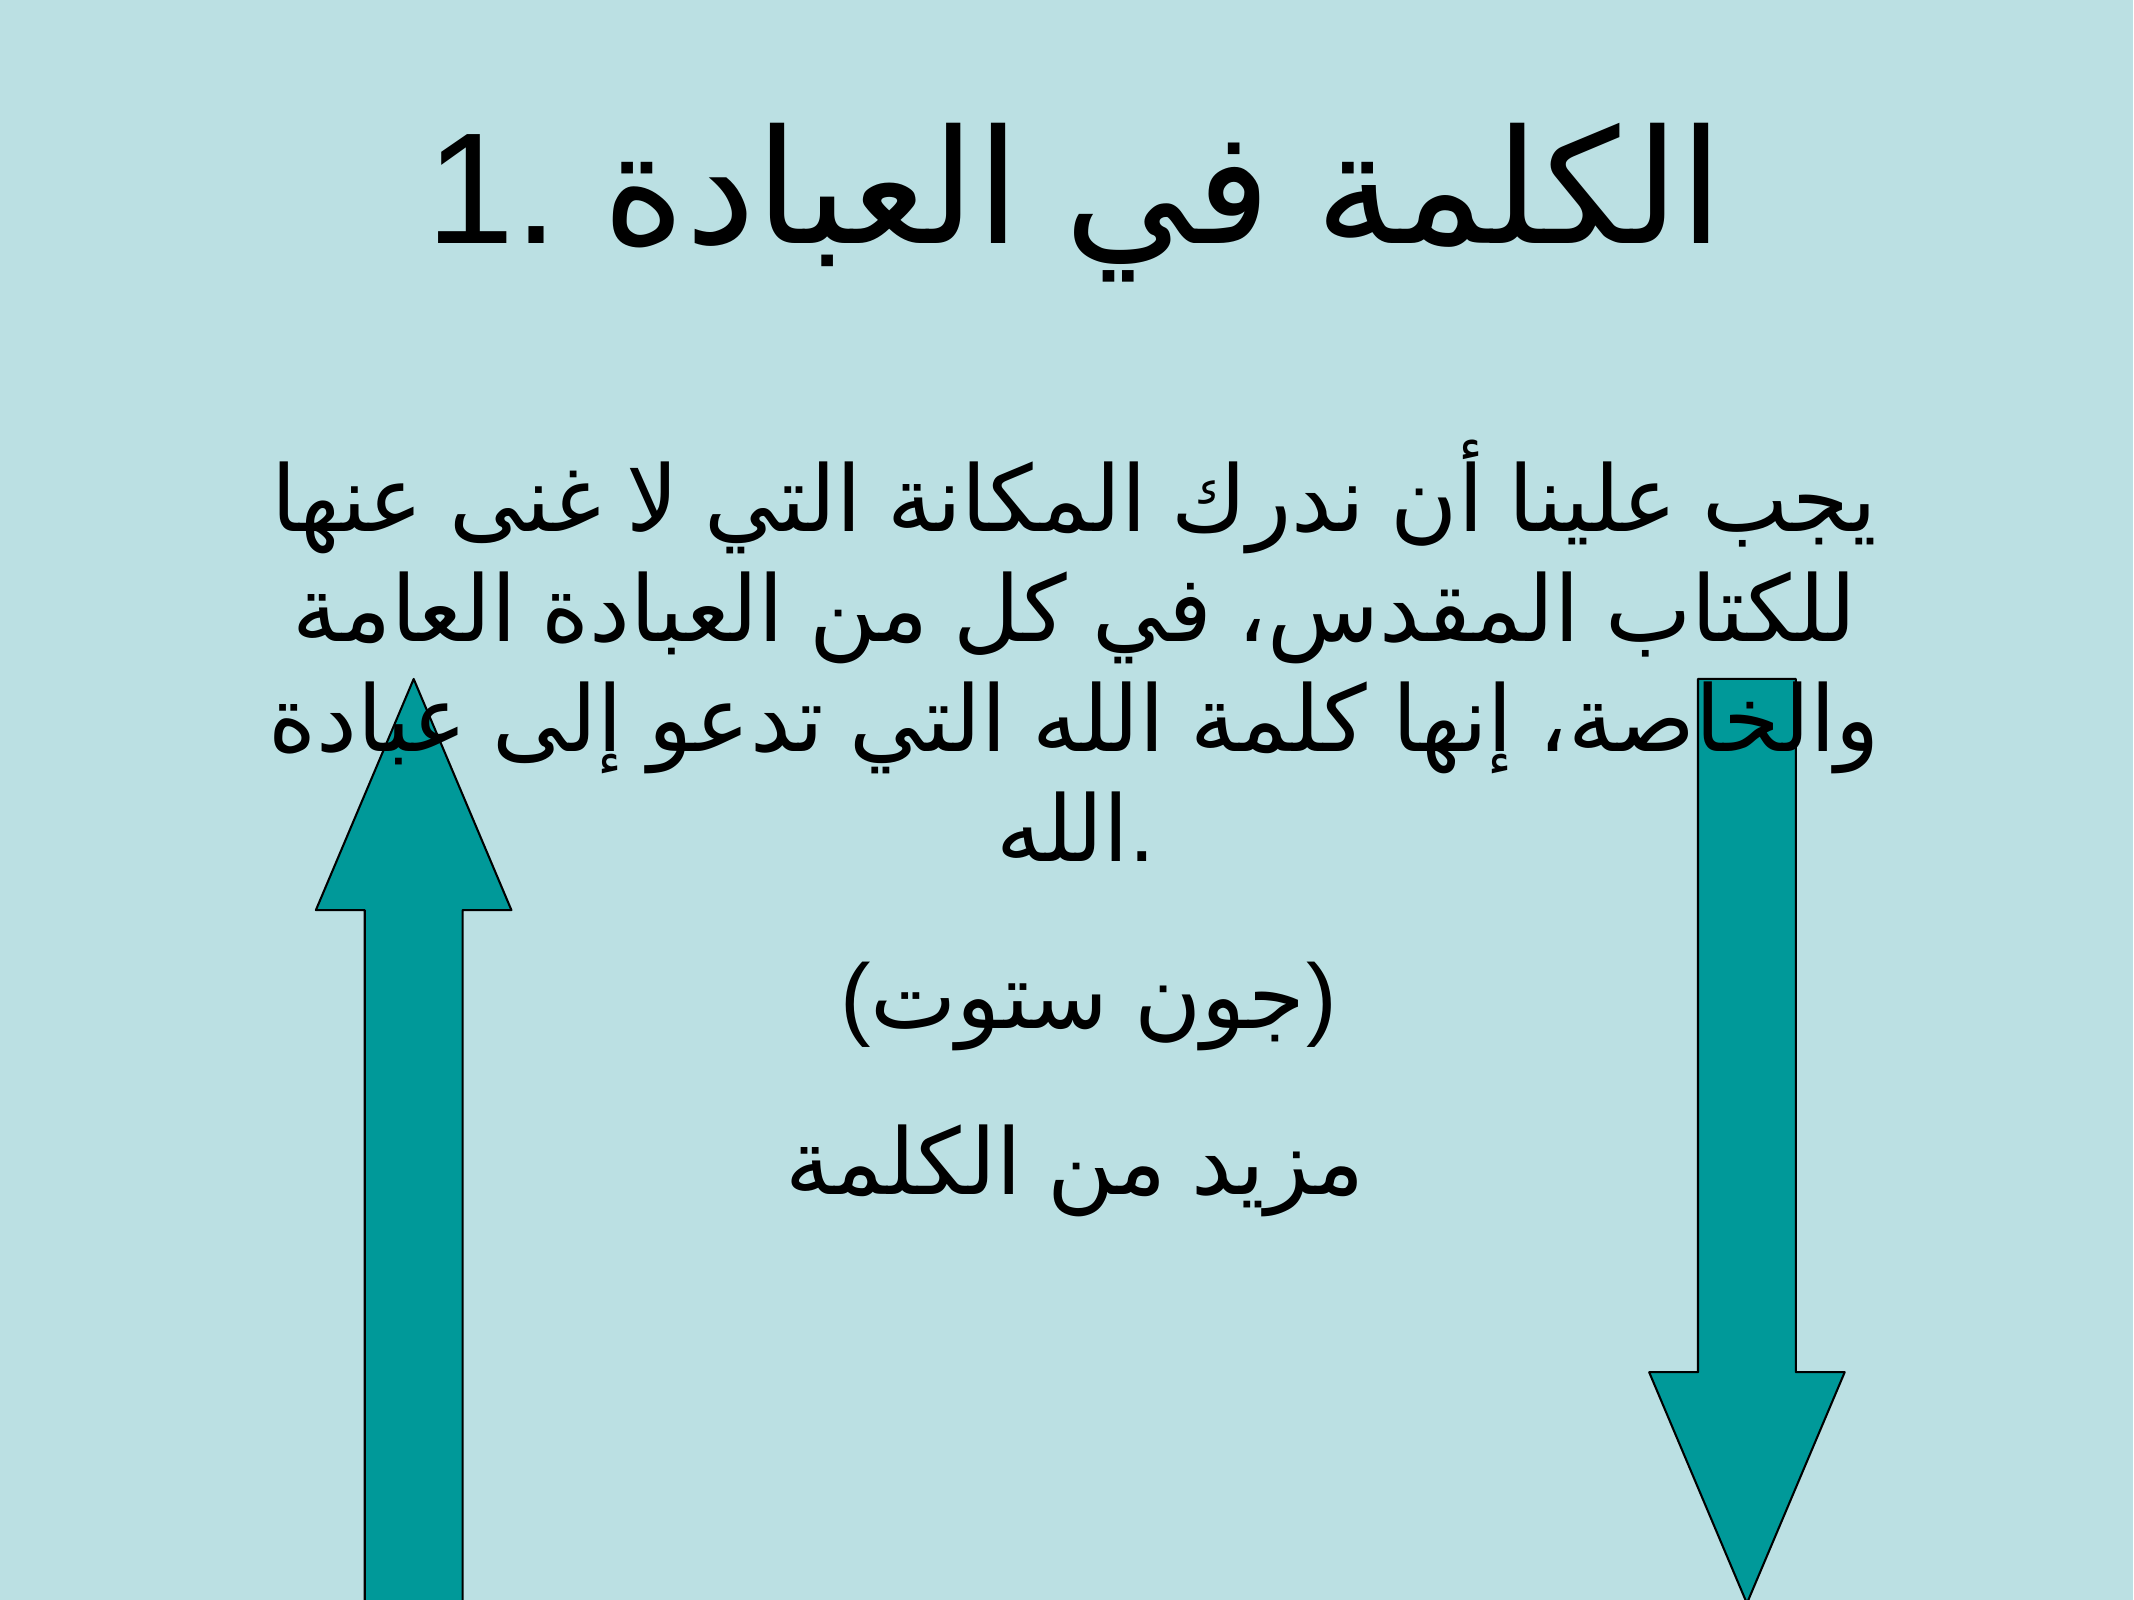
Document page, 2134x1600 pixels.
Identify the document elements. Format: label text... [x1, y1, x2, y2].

text_box 1. الكلمة في العبادة [206, 74, 1945, 286]
text_box [1656, 1390, 1838, 1600]
text_box [364, 1390, 463, 1600]
text_box يجب علينا أن ندرك المكانة التي لا غنى عنها للكتاب المقدس، في كل من العبادة العامة والخاصة، إنها كلمة الله التي تدعو إلى عبادة الله. (جون ستوت) مزيد من الكلمة [206, 429, 1945, 1390]
